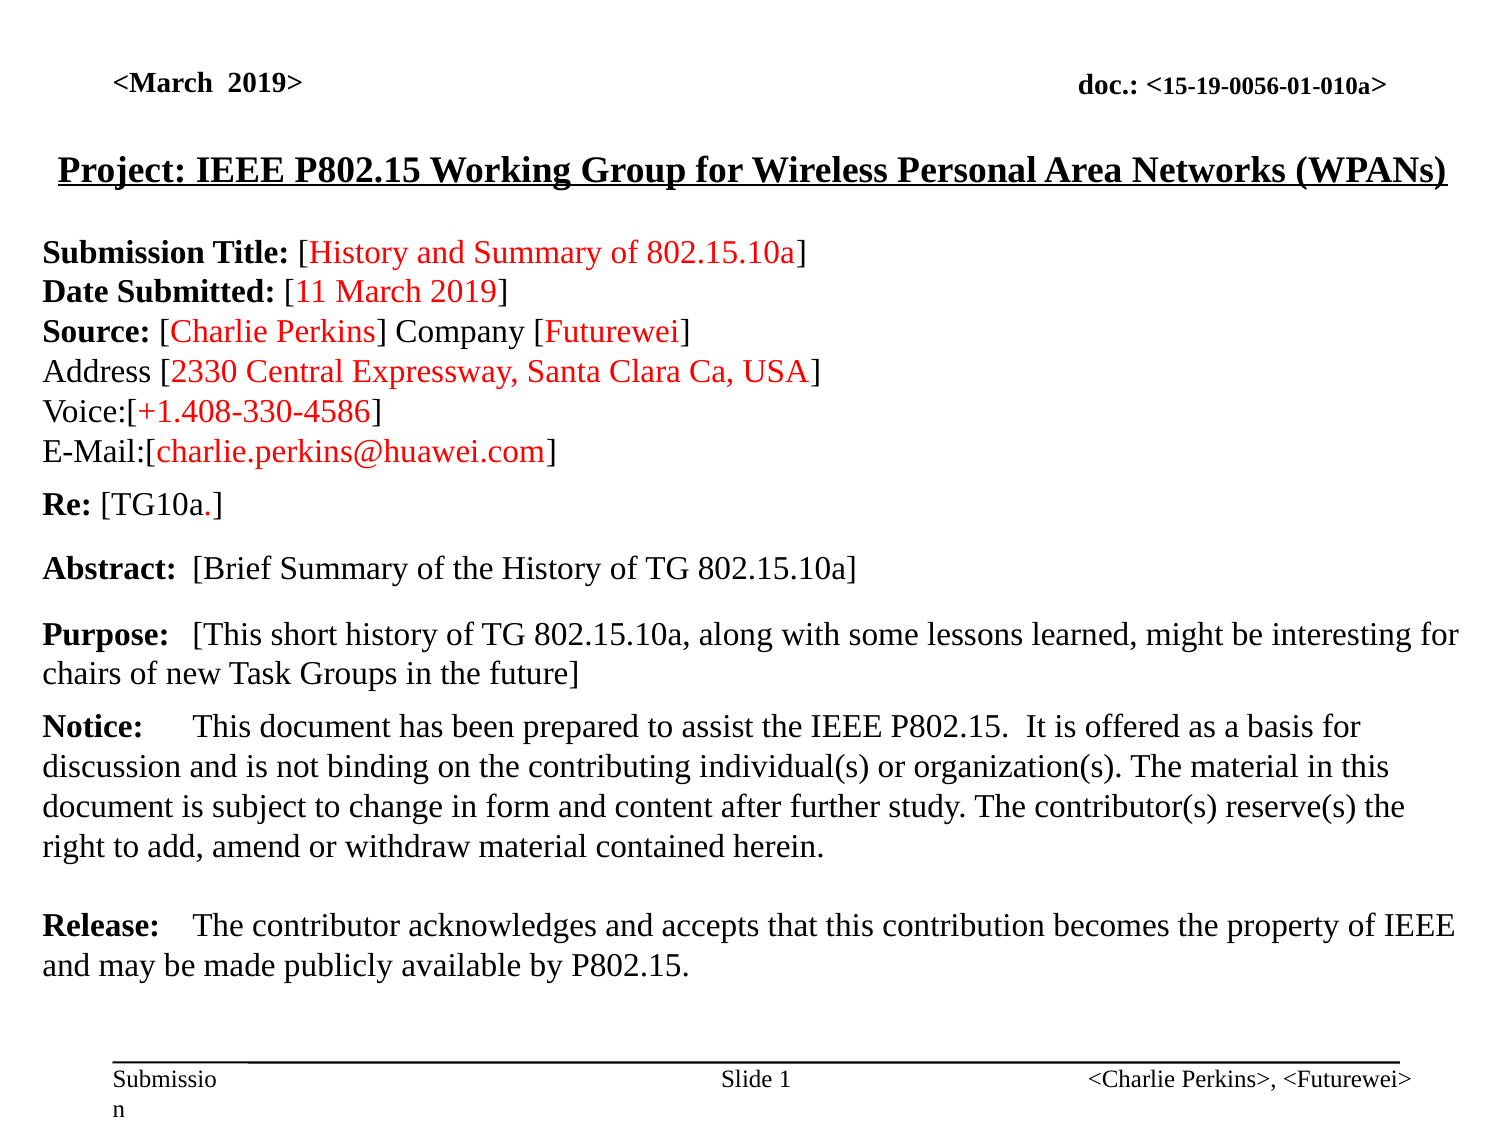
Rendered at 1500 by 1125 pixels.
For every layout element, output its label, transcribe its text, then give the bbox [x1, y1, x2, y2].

footer <Charlie Perkins>, <Futurewei> [899, 1061, 1413, 1093]
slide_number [112, 62, 376, 99]
slide_number Slide 1 [712, 1061, 800, 1093]
text_box Project: IEEE P802.15 Working Group for Wireless Personal Area Networks (WPANs) Submission Title: [History and Summary of 802.15.10a] Date Submitted: [11 March 2019] Source: [Charlie Perkins] Company [Futurewei] Address [2330 Central Expressway, Santa Clara Ca, USA] Voice:[+1.408-330-4586] E-Mail:[charlie.perkins@huawei.com] Re: [TG10a.] Abstract: [Brief Summary of the History of TG 802.15.10a] Purpose: [This short history of TG 802.15.10a, along with some lessons learned, might be interesting for chairs of new Task Groups in the future] Notice: This document has been prepared to assist the IEEE P802.15. It is offered as a basis for discussion and is not binding on the contributing individual(s) or organization(s). The material in this document is subject to change in form and content after further study. The contributor(s) reserve(s) the right to add, amend or withdraw material contained herein. Release: The contributor acknowledges and accepts that this contribution becomes the property of IEEE and may be made publicly available by P802.15. [27, 137, 1478, 991]
